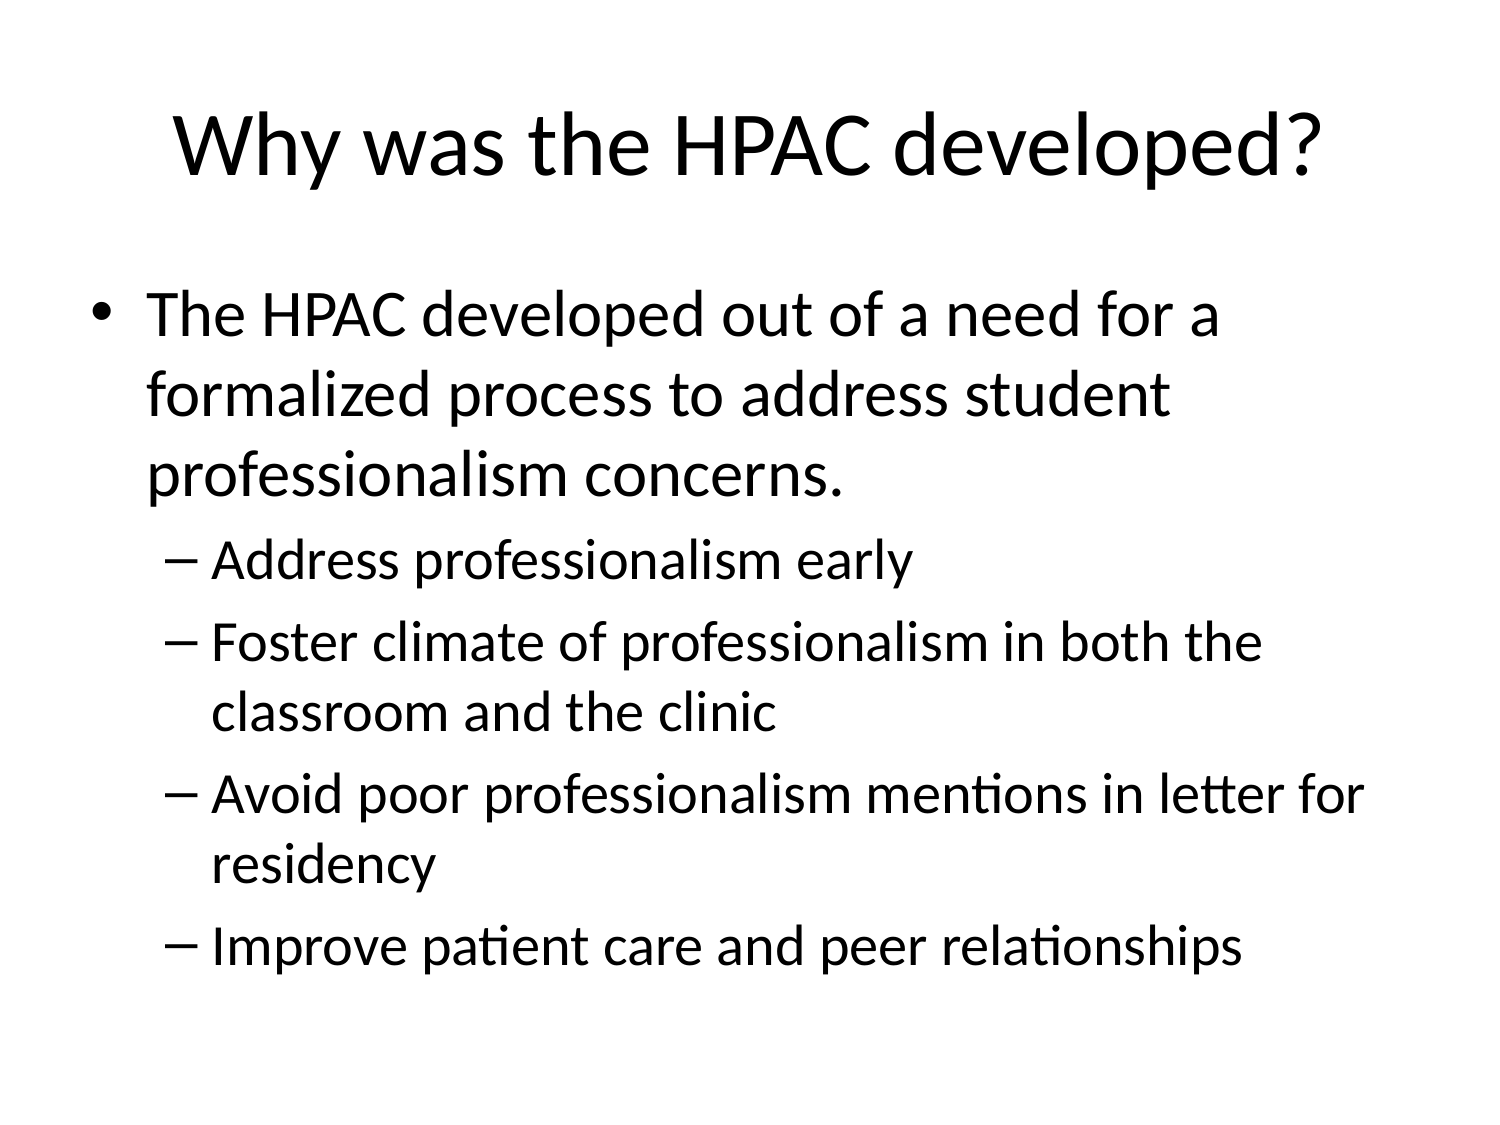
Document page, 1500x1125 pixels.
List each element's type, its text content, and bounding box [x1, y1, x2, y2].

list The HPAC developed out of a need for a formalized process to address student professionalism concerns. Address professionalism early Foster climate of professionalism in both the classroom and the clinic Avoid poor professionalism mentions in letter for residency Improve patient care and peer relationships [75, 262, 1425, 1005]
title Why was the HPAC developed? [75, 45, 1425, 233]
